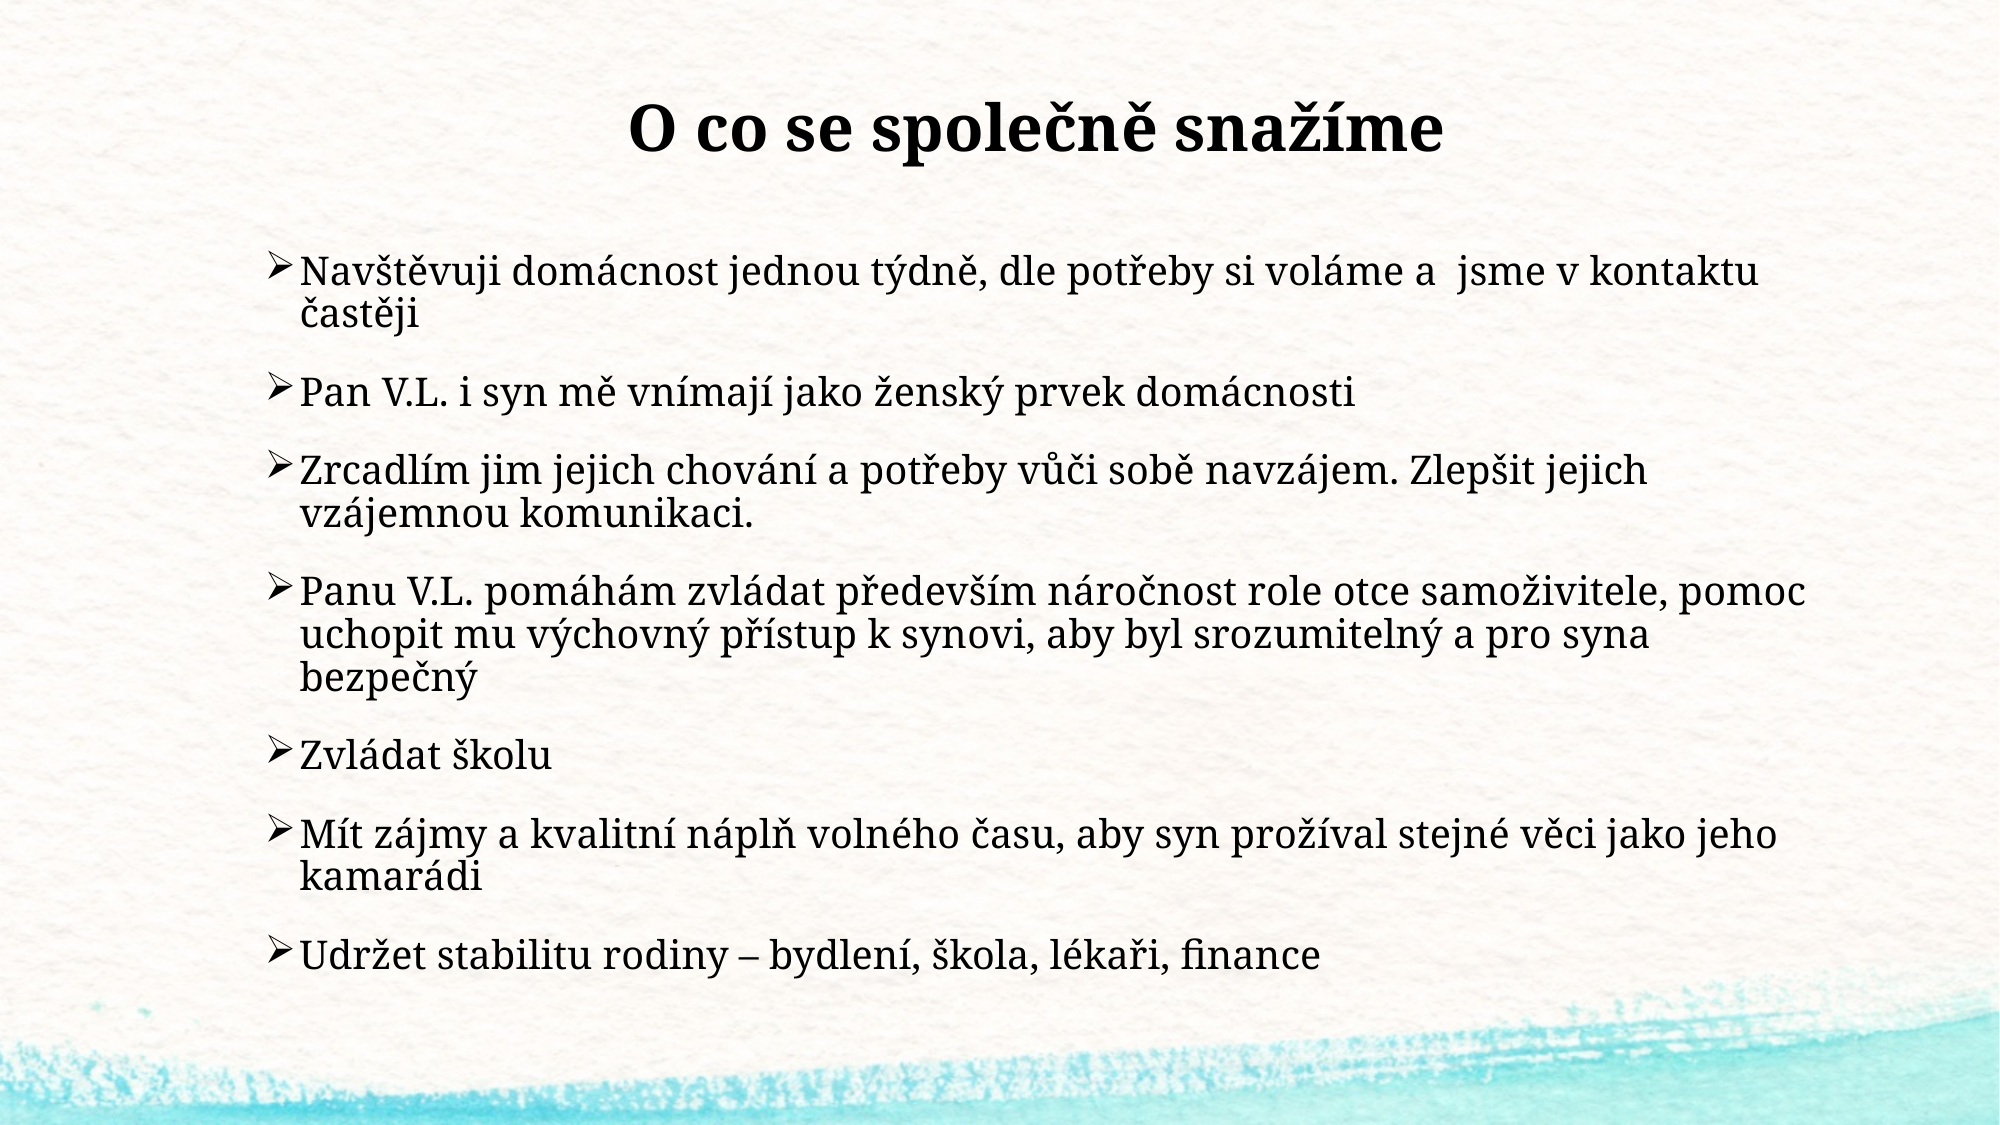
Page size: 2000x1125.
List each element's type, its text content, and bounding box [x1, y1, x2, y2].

picture [0, 0, 2000, 1125]
list Navštěvuji domácnost jednou týdně, dle potřeby si voláme a jsme v kontaktu častěji Pan V.L. i syn mě vnímají jako ženský prvek domácnosti Zrcadlím jim jejich chování a potřeby vůči sobě navzájem. Zlepšit jejich vzájemnou komunikaci. Panu V.L. pomáhám zvládat především náročnost role otce samoživitele, pomoc uchopit mu výchovný přístup k synovi, aby byl srozumitelný a pro syna bezpečný Zvládat školu Mít zájmy a kvalitní náplň volného času, aby syn prožíval stejné věci jako jeho kamarádi Udržet stabilitu rodiny – bydlení, škola, lékaři, finance [249, 243, 1825, 988]
title O co se společně snažíme [249, 87, 1825, 173]
